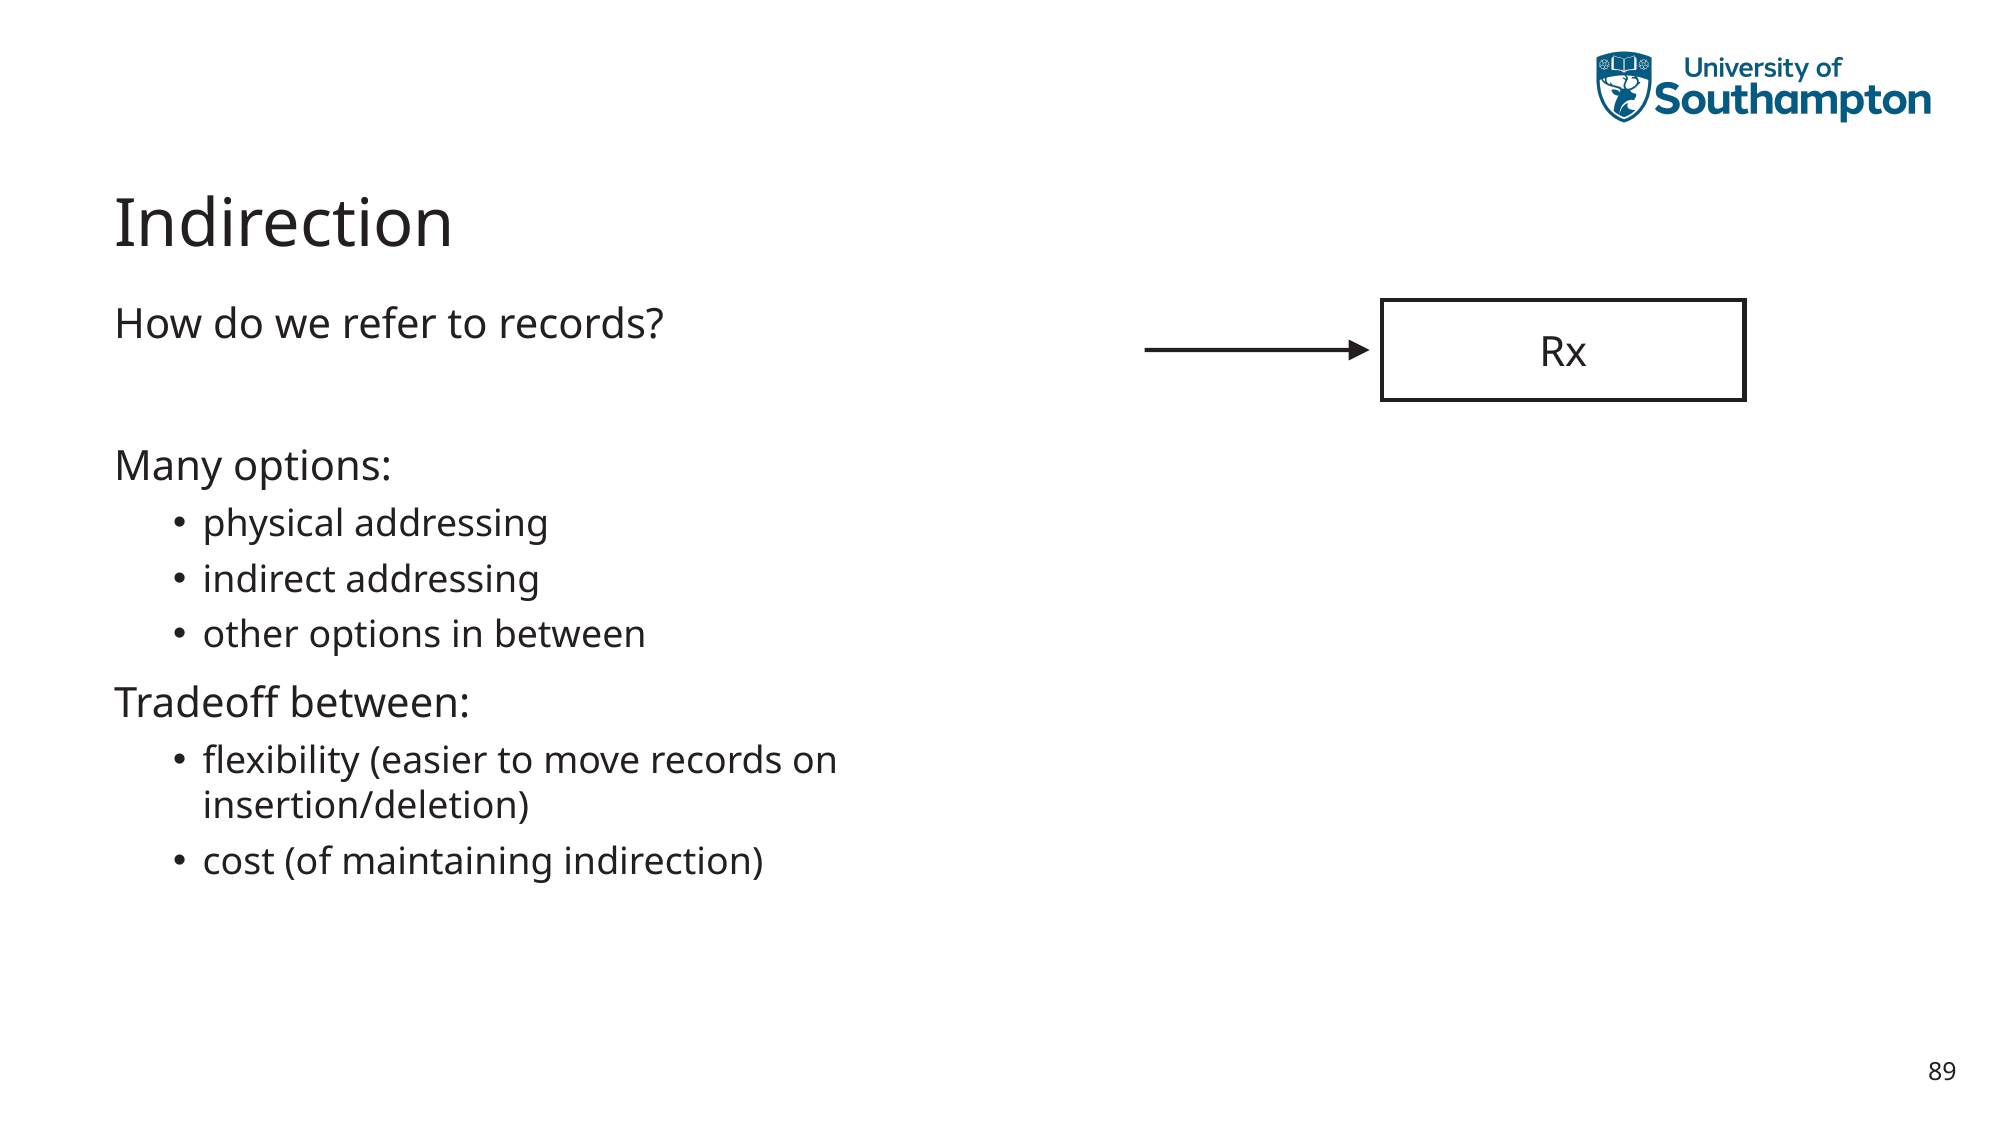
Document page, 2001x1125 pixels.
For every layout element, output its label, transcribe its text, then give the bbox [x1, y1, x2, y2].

title Indirection [102, 113, 1898, 268]
picture [1730, 97, 1736, 113]
picture [1607, 76, 1624, 88]
picture [1823, 97, 1830, 113]
picture [1890, 97, 1900, 108]
picture [1808, 97, 1815, 113]
picture [1600, 80, 1617, 111]
picture [1758, 97, 1766, 113]
list How do we refer to records? Many options: physical addressing indirect addressing other options in between Tradeoff between: flexibility (easier to move records on insertion/deletion) cost (of maintaining indirection) [102, 290, 989, 1024]
picture [1782, 97, 1791, 108]
picture [1626, 78, 1648, 111]
picture [1847, 97, 1857, 108]
text_box [1144, 339, 1370, 361]
text_box Rx [1382, 299, 1745, 400]
picture [1689, 97, 1698, 108]
picture [1527, 0, 2000, 220]
picture [1626, 76, 1636, 88]
